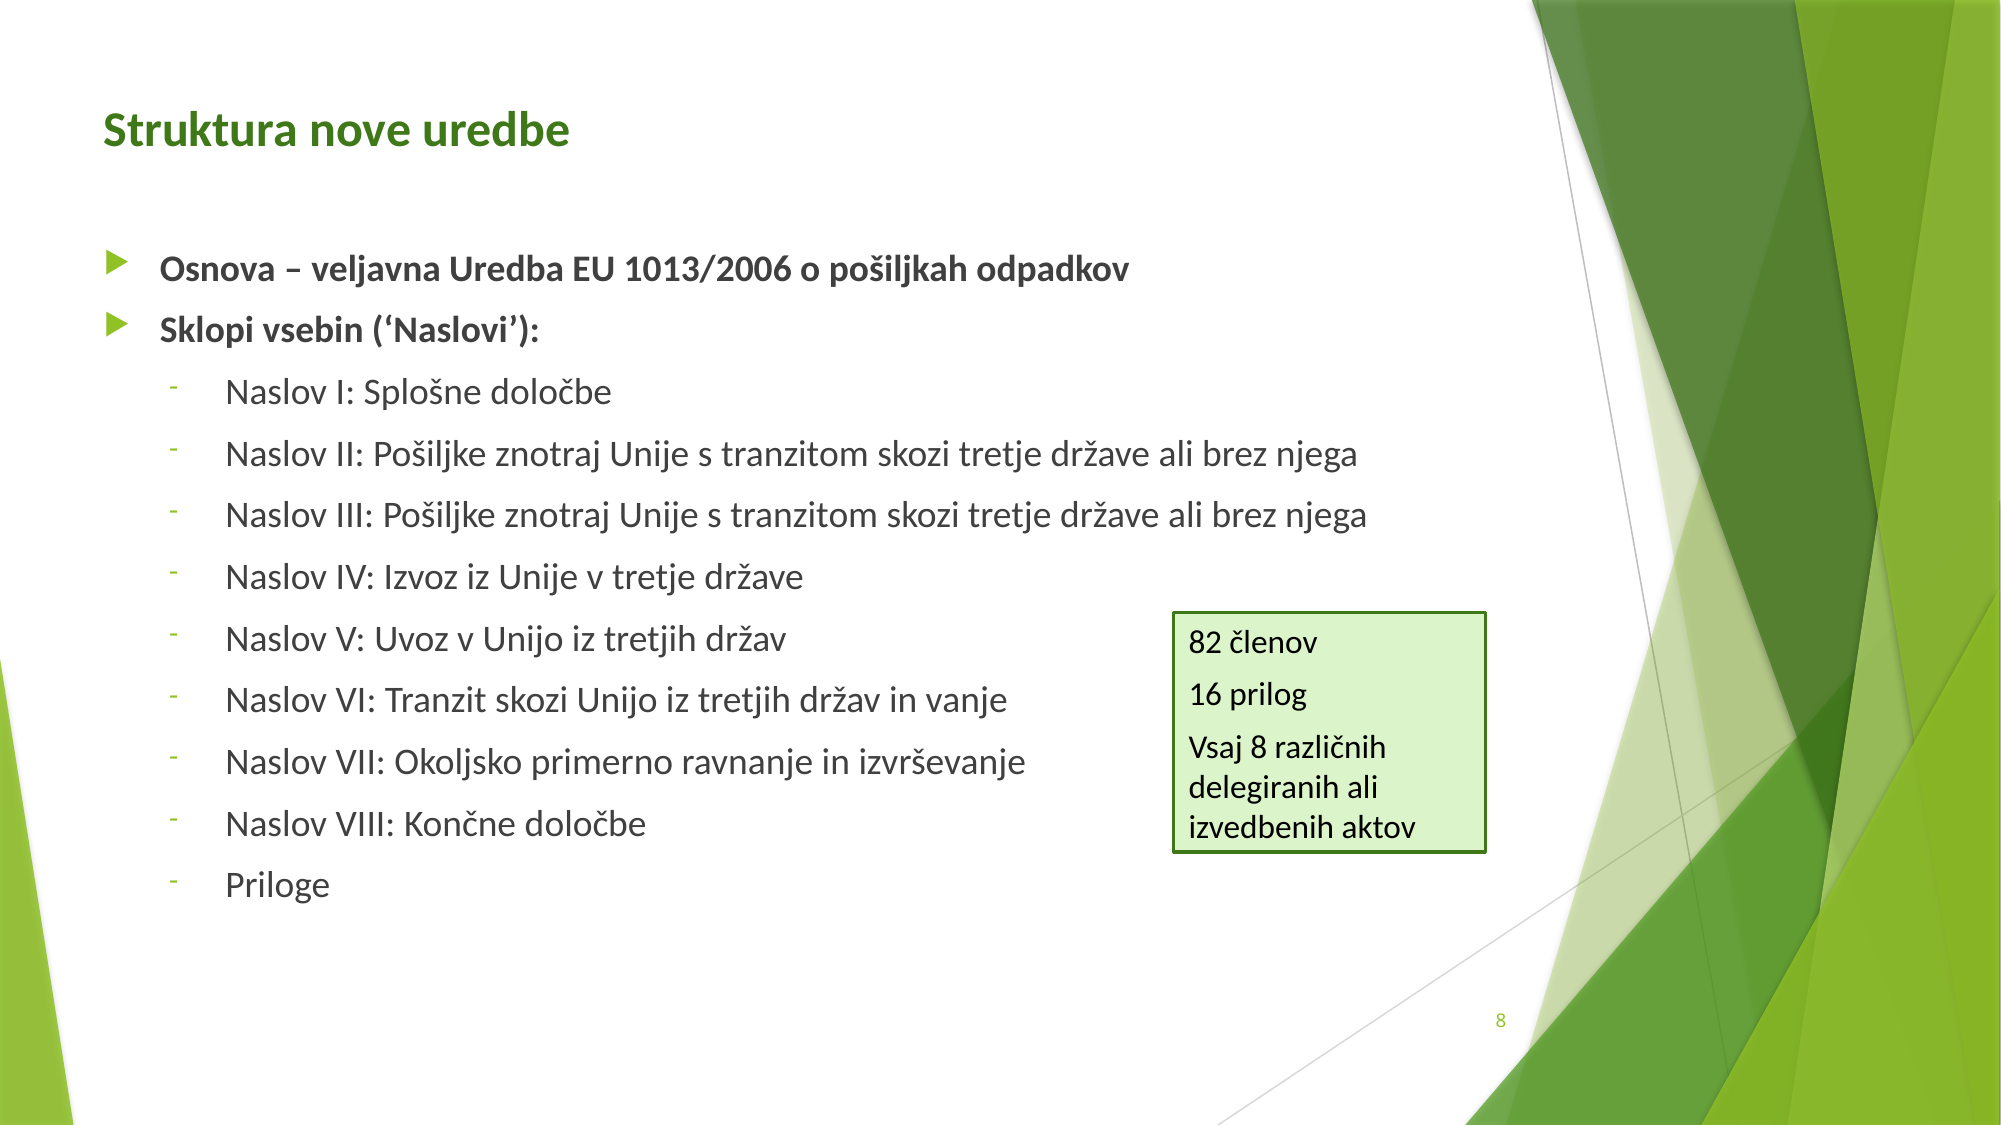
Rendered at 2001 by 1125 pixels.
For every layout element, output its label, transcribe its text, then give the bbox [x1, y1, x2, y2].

list Osnova – veljavna Uredba EU 1013/2006 o pošiljkah odpadkov Sklopi vsebin (‘Naslovi’): Naslov I: Splošne določbe Naslov II: Pošiljke znotraj Unije s tranzitom skozi tretje države ali brez njega Naslov III: Pošiljke znotraj Unije s tranzitom skozi tretje države ali brez njega Naslov IV: Izvoz iz Unije v tretje države Naslov V: Uvoz v Unijo iz tretjih držav Naslov VI: Tranzit skozi Unijo iz tretjih držav in vanje Naslov VII: Okoljsko primerno ravnanje in izvrševanje Naslov VIII: Končne določbe Priloge [88, 236, 1565, 1063]
title Struktura nove uredbe [88, 88, 1565, 207]
text_box 82 členov 16 prilog Vsaj 8 različnih delegiranih ali izvedbenih aktov [1173, 612, 1486, 853]
slide_number 8 [1409, 991, 1522, 1051]
